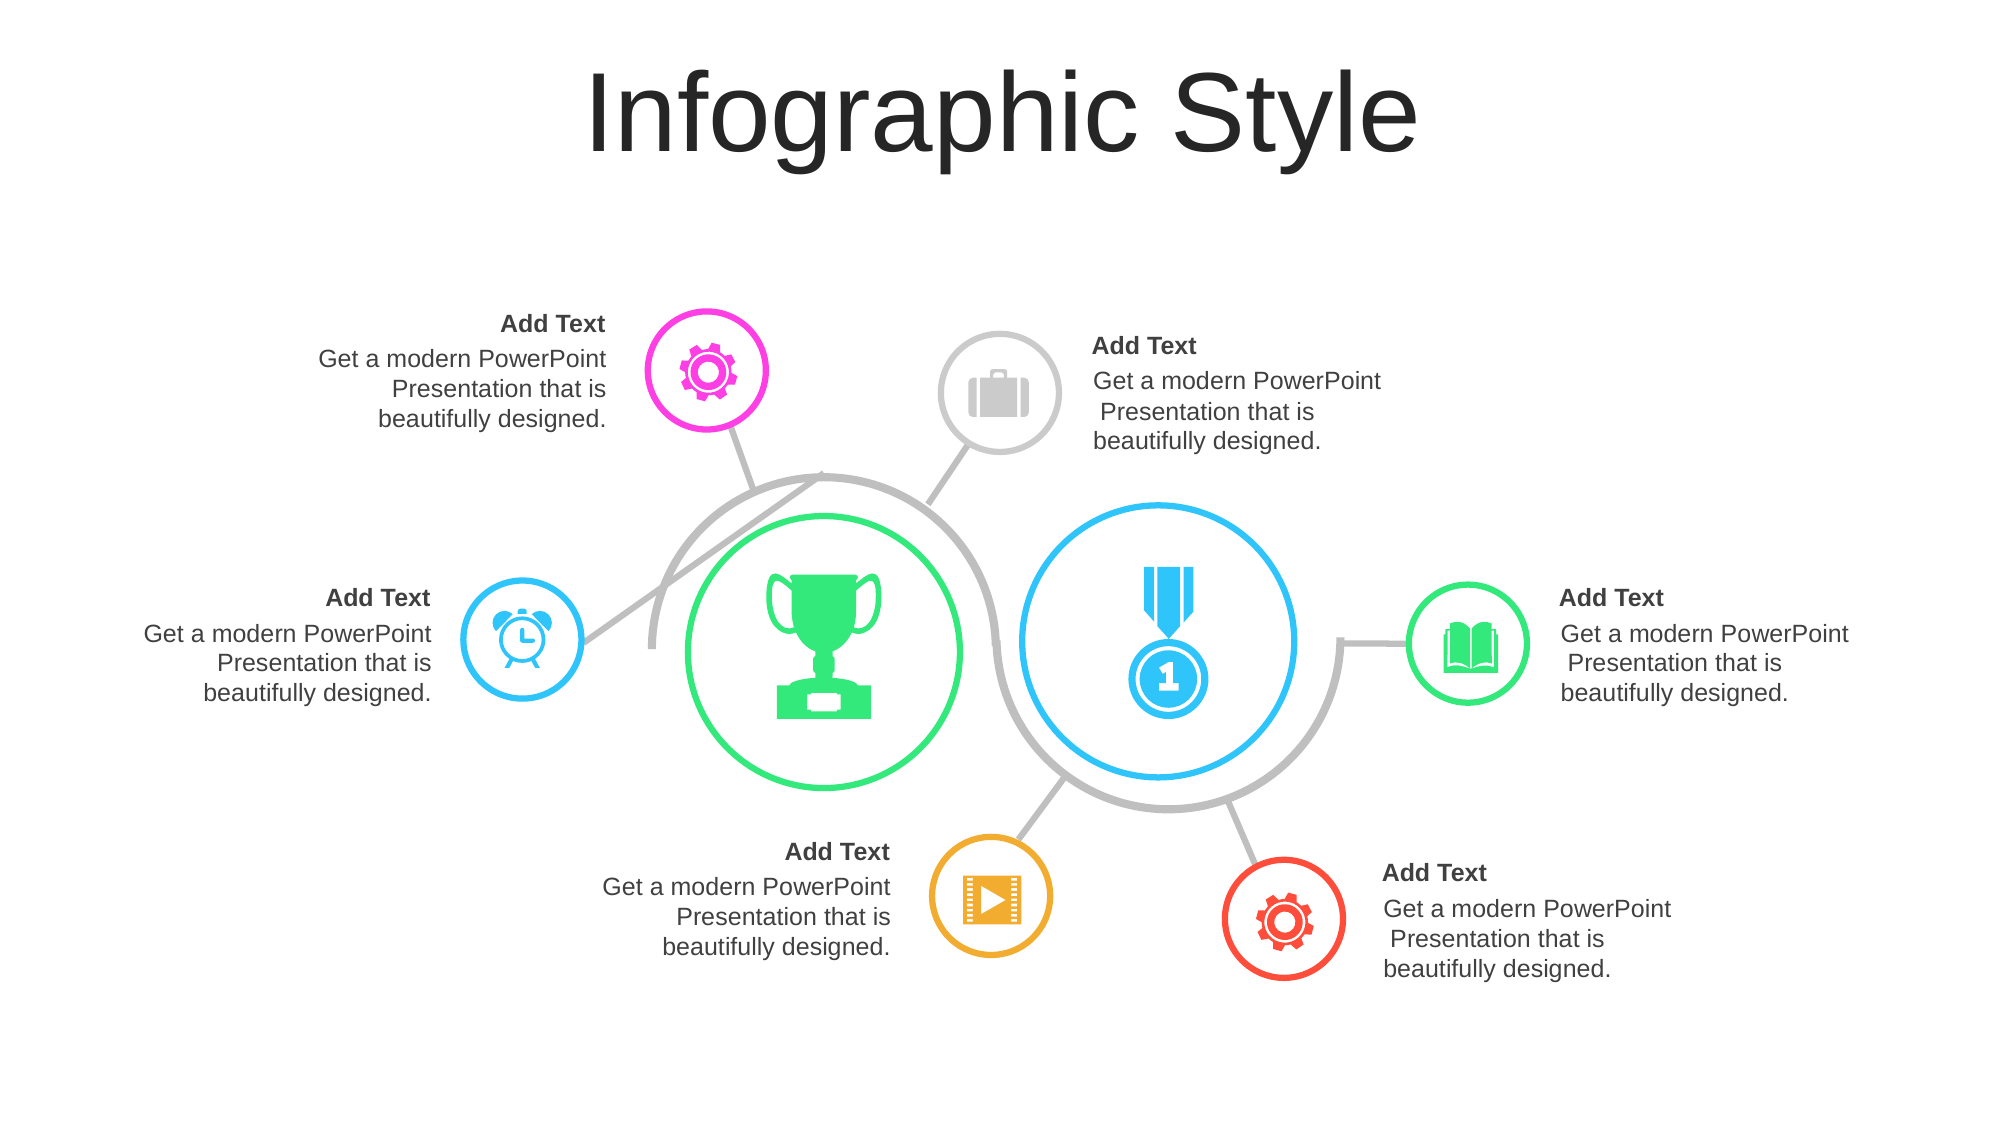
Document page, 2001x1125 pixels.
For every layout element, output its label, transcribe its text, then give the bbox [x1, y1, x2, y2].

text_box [295, 299, 622, 442]
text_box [579, 827, 906, 970]
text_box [120, 573, 447, 716]
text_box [463, 311, 1059, 826]
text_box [1544, 573, 1871, 716]
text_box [1076, 321, 1404, 461]
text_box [932, 461, 1528, 978]
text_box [1366, 849, 1694, 992]
list Infographic Style [53, 55, 1952, 175]
